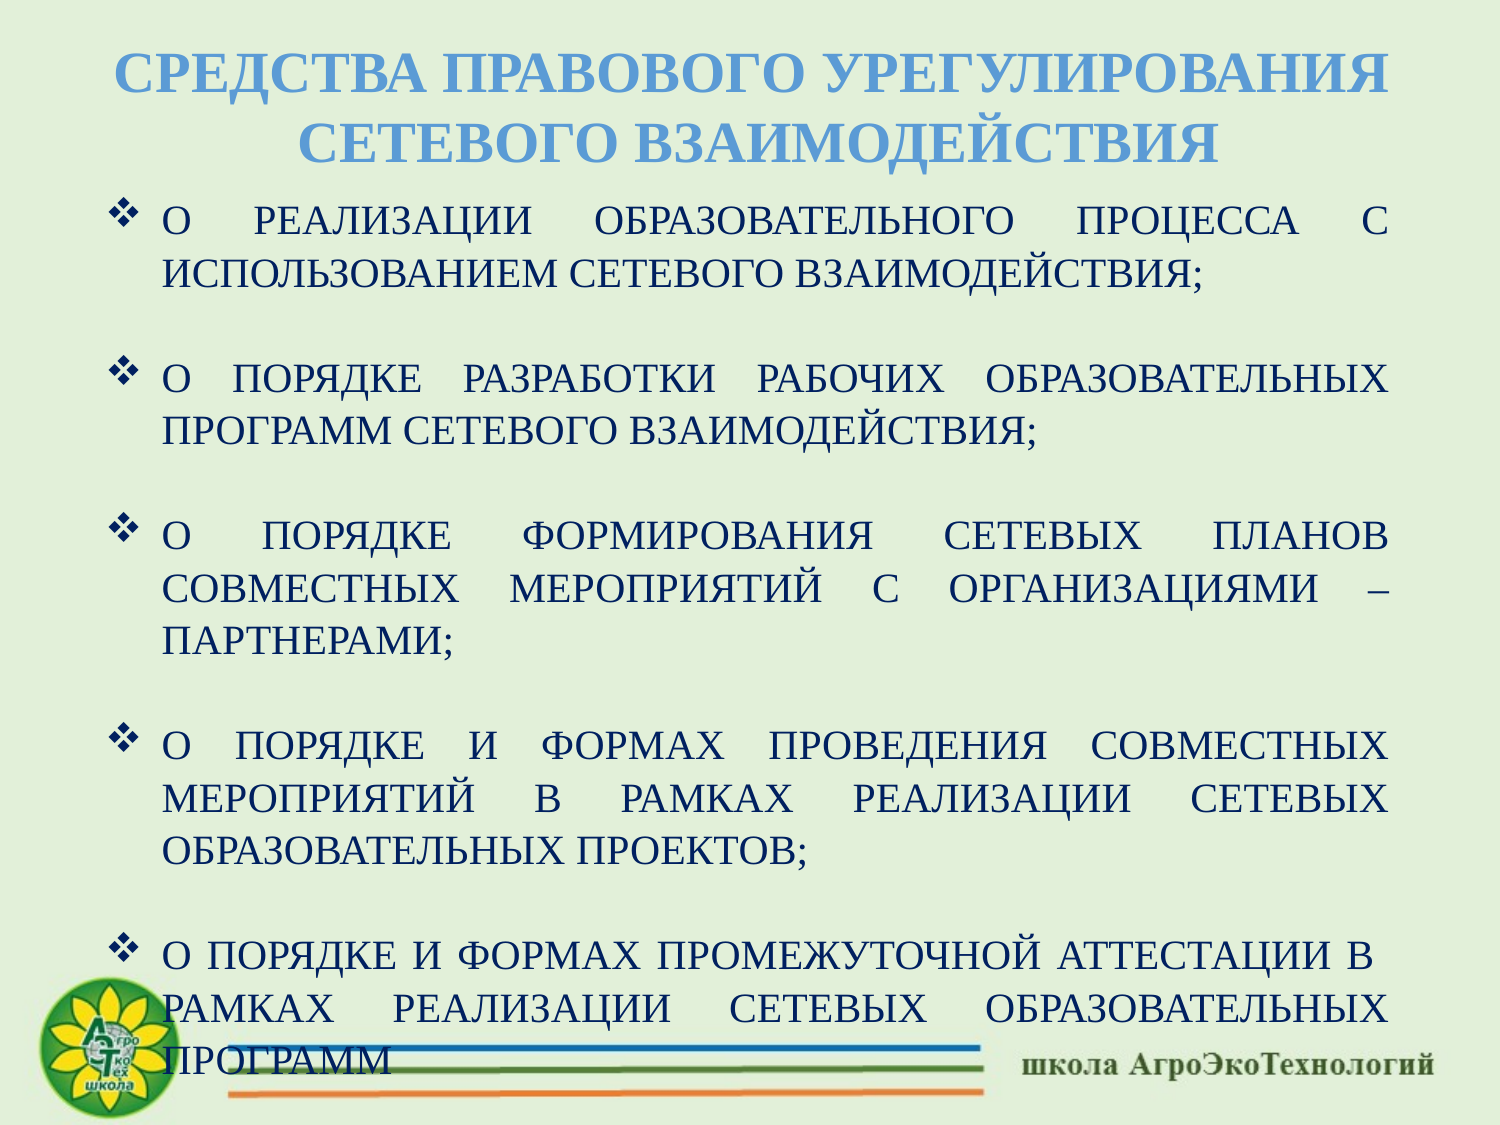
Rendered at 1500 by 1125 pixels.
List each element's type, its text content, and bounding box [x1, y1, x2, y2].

text_box О РЕАЛИЗАЦИИ ОБРАЗОВАТЕЛЬНОГО ПРОЦЕССА С ИСПОЛЬЗОВАНИЕМ СЕТЕВОГО ВЗАИМОДЕЙСТВИЯ; О ПОРЯДКЕ РАЗРАБОТКИ РАБОЧИХ ОБРАЗОВАТЕЛЬНЫХ ПРОГРАММ СЕТЕВОГО ВЗАИМОДЕЙСТВИЯ; О ПОРЯДКЕ ФОРМИРОВАНИЯ СЕТЕВЫХ ПЛАНОВ СОВМЕСТНЫХ МЕРОПРИЯТИЙ С ОРГАНИЗАЦИЯМИ –ПАРТНЕРАМИ; О ПОРЯДКЕ И ФОРМАХ ПРОВЕДЕНИЯ СОВМЕСТНЫХ МЕРОПРИЯТИЙ В РАМКАХ РЕАЛИЗАЦИИ СЕТЕВЫХ ОБРАЗОВАТЕЛЬНЫХ ПРОЕКТОВ; О ПОРЯДКЕ И ФОРМАХ ПРОМЕЖУТОЧНОЙ АТТЕСТАЦИИ В РАМКАХ РЕАЛИЗАЦИИ СЕТЕВЫХ ОБРАЗОВАТЕЛЬНЫХ ПРОГРАММ [90, 183, 1405, 1091]
text_box СРЕДСТВА ПРАВОВОГО УРЕГУЛИРОВАНИЯ СЕТЕВОГО ВЗАИМОДЕЙСТВИЯ [98, 26, 1419, 182]
picture [0, 0, 1500, 1125]
